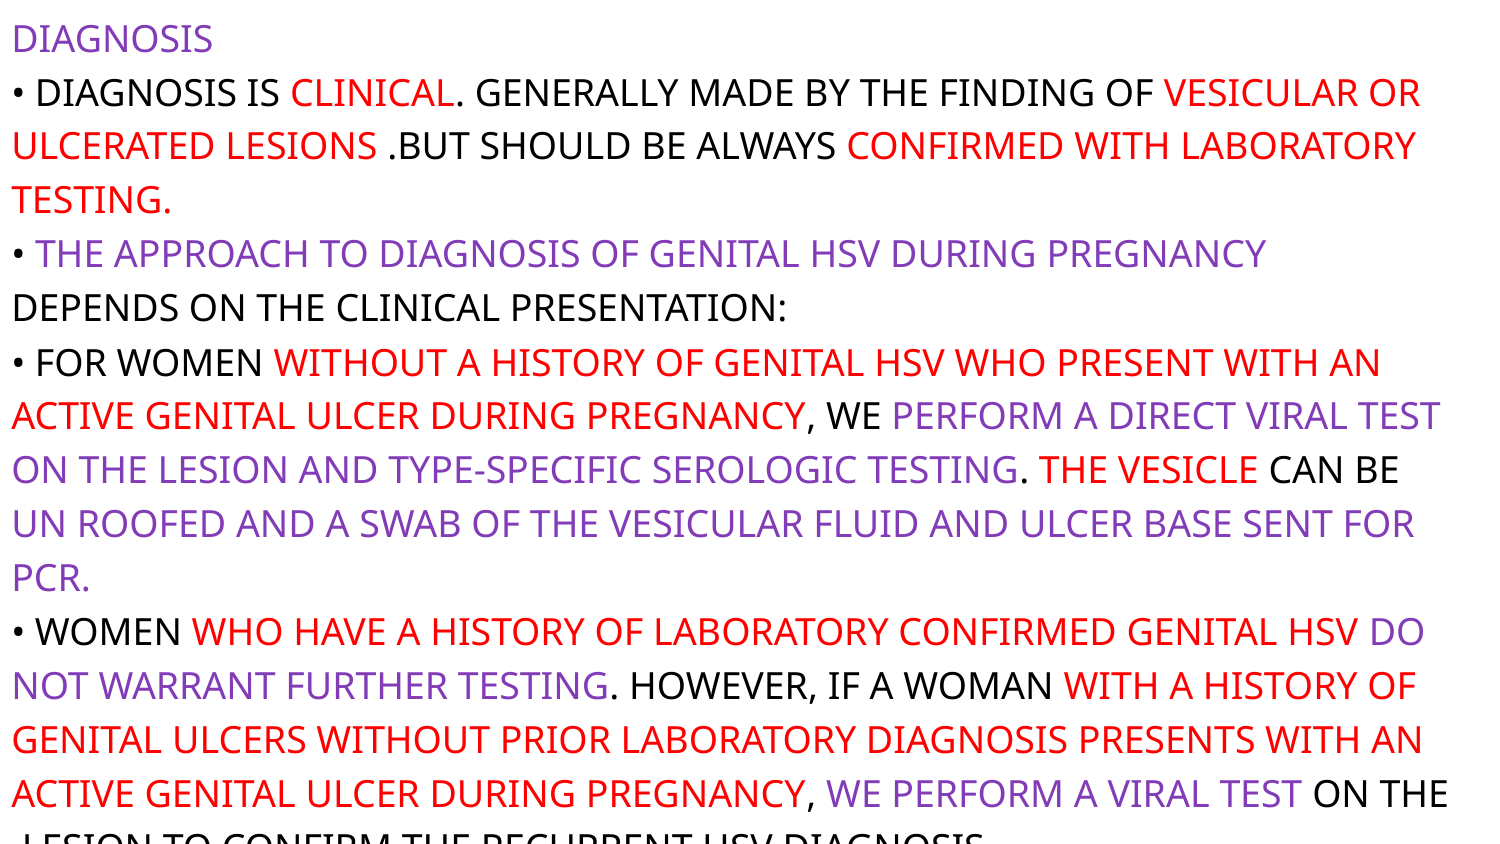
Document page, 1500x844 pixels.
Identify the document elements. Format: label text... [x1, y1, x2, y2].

list DIAGNOSIS • Diagnosis is clinical. generally made by the finding of vesicular or ulcerated lesions .but should be always confirmed with laboratory testing. • The approach to diagnosis of genital HSV during pregnancy depends on the clinical presentation: • For women without a history of genital HSV who present with an active genital ulcer during pregnancy, we perform a direct viral test on the lesion and type-specific serologic testing. The vesicle can be un roofed and a swab of the vesicular fluid and ulcer base sent for PCR. • Women who have a history of laboratory confirmed genital HSV do not warrant further testing. However, if a woman with a history of genital ulcers without prior laboratory diagnosis presents with an active genital ulcer during pregnancy, we perform a viral test on the lesion to confirm the recurrent HSV diagnosis. [0, 0, 1500, 844]
